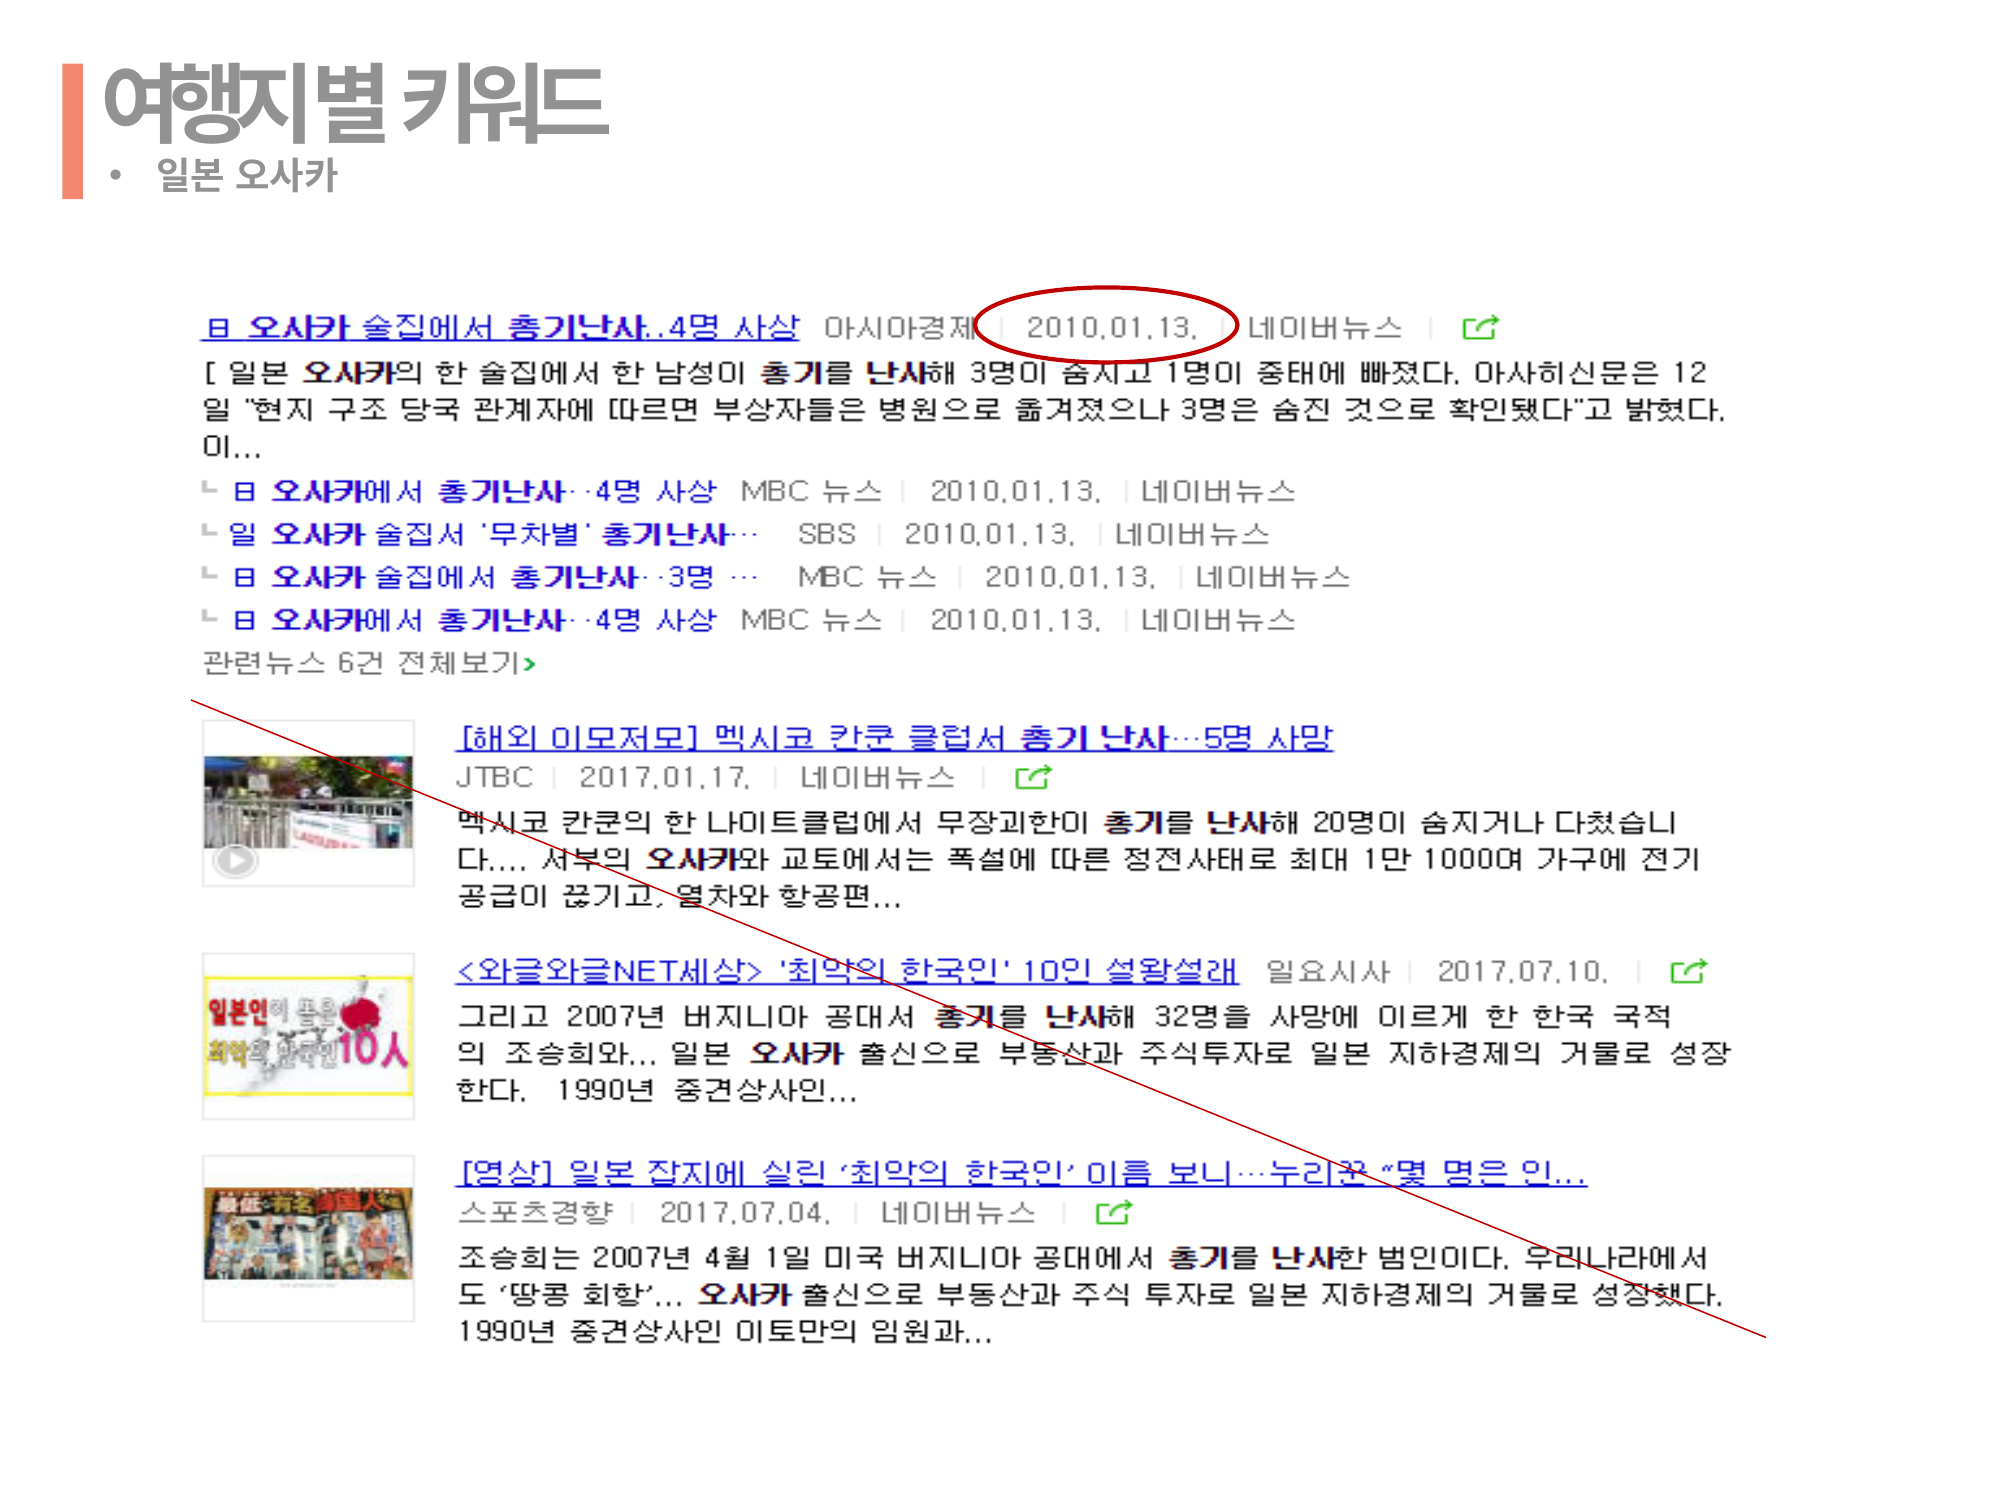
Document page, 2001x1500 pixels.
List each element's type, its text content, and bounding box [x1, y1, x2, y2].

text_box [190, 699, 1767, 1338]
text_box [62, 63, 83, 200]
text_box [1007, 285, 1205, 298]
title 여행지 별 키워드 일본 오사카 [98, 51, 682, 302]
picture [187, 299, 1763, 1373]
